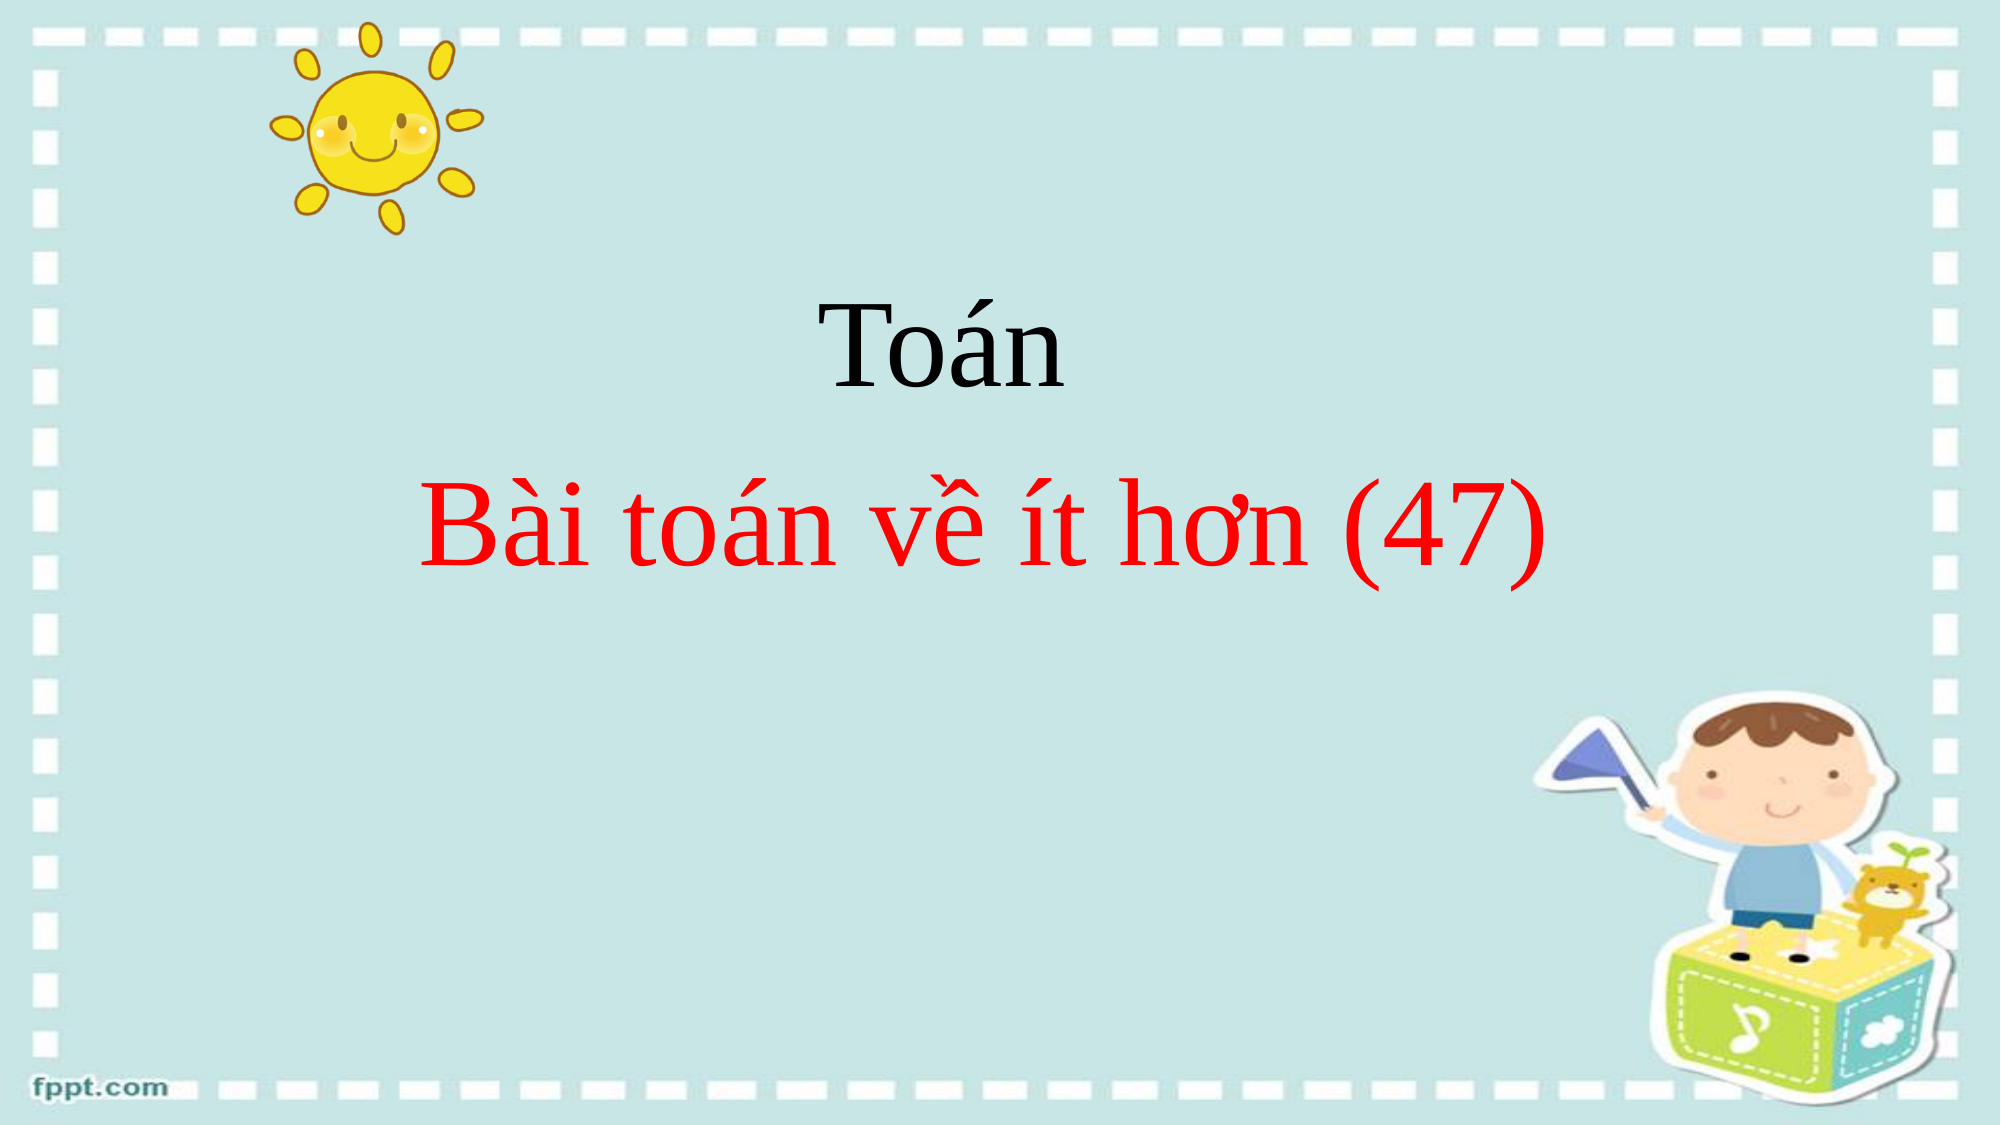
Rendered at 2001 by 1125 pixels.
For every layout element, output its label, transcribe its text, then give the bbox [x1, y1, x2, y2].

picture [0, 0, 2000, 1125]
text_box Toán [466, 253, 1417, 419]
text_box Bài toán về ít hơn (47) [83, 433, 1917, 598]
